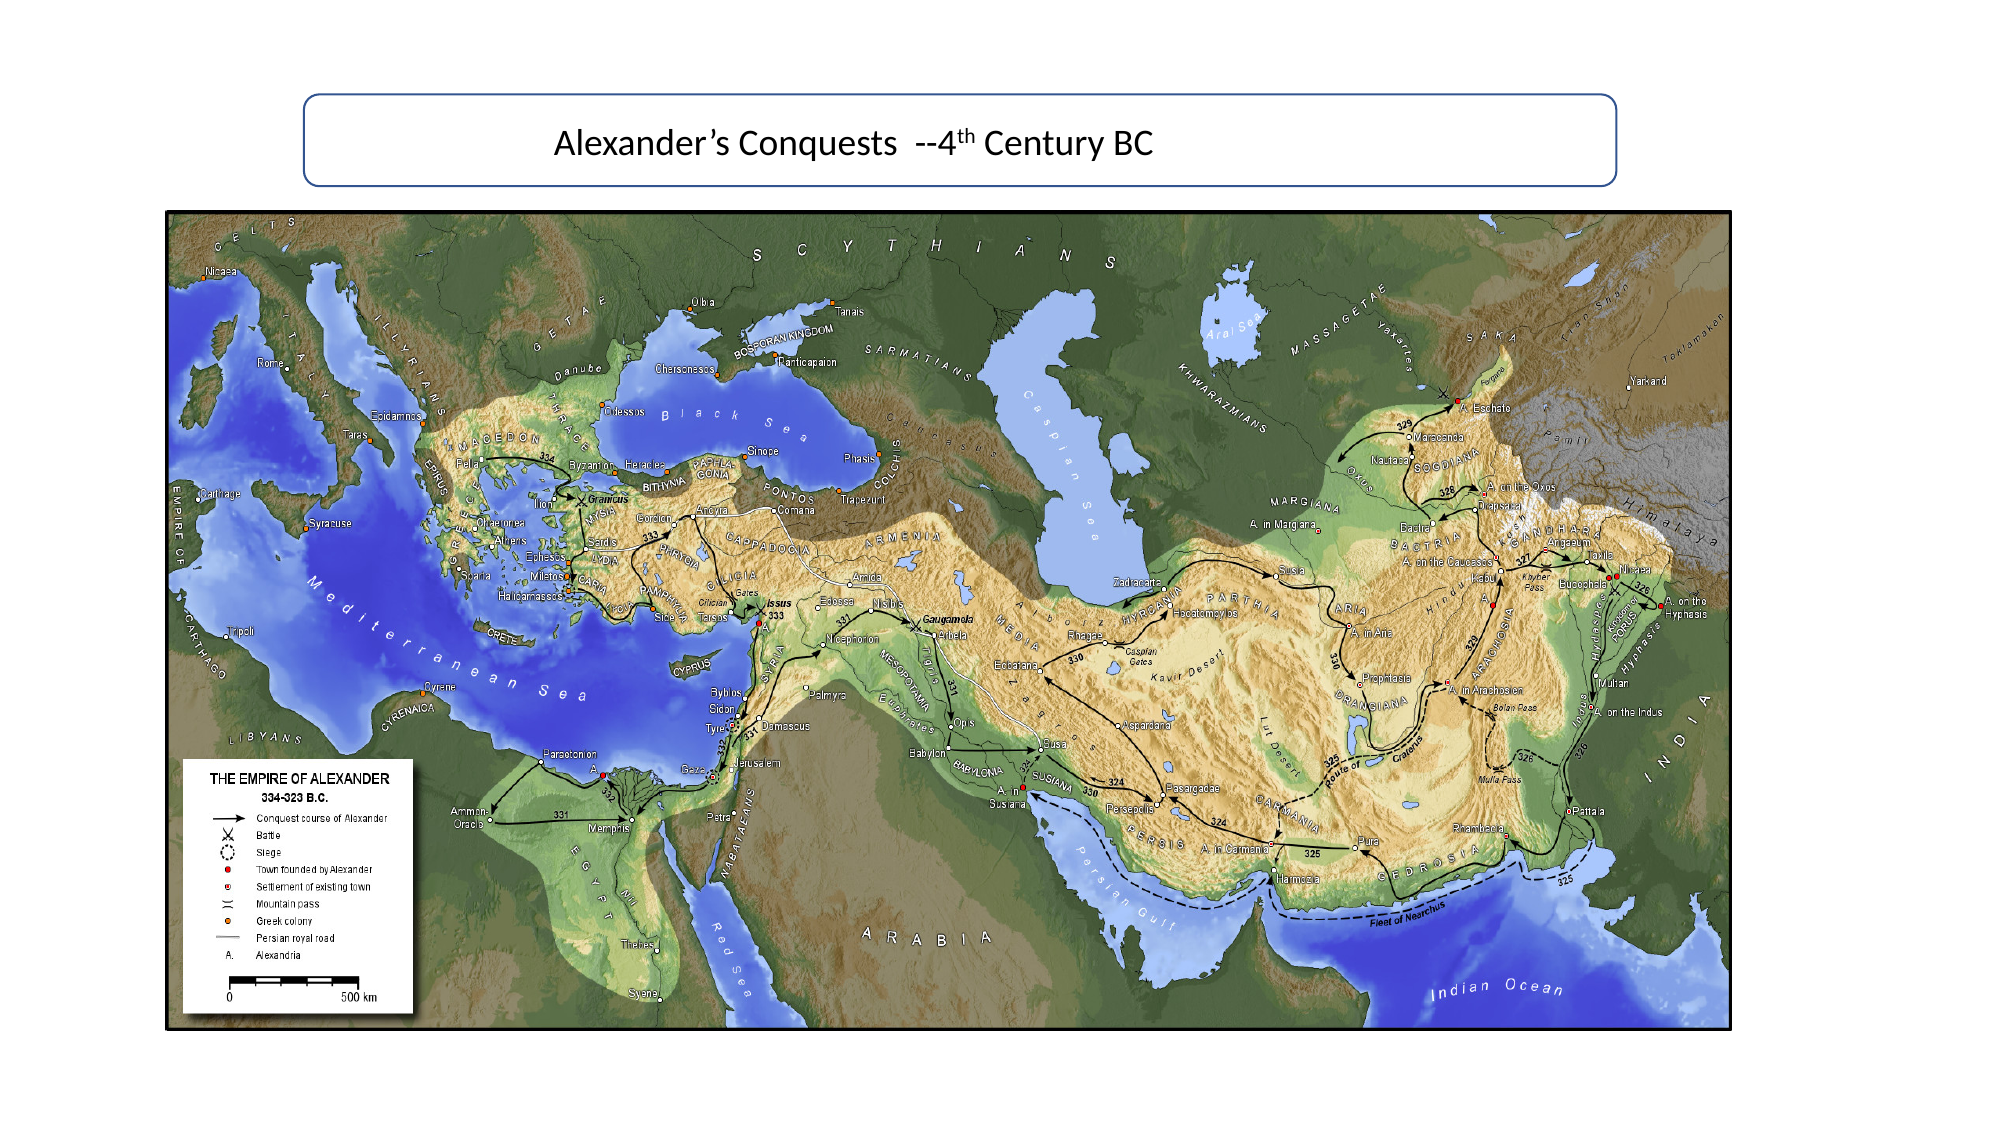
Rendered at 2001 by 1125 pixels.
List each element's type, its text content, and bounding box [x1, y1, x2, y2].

picture [165, 210, 1732, 1031]
text_box Alexander’s Conquests --4th Century BC [302, 93, 1618, 188]
